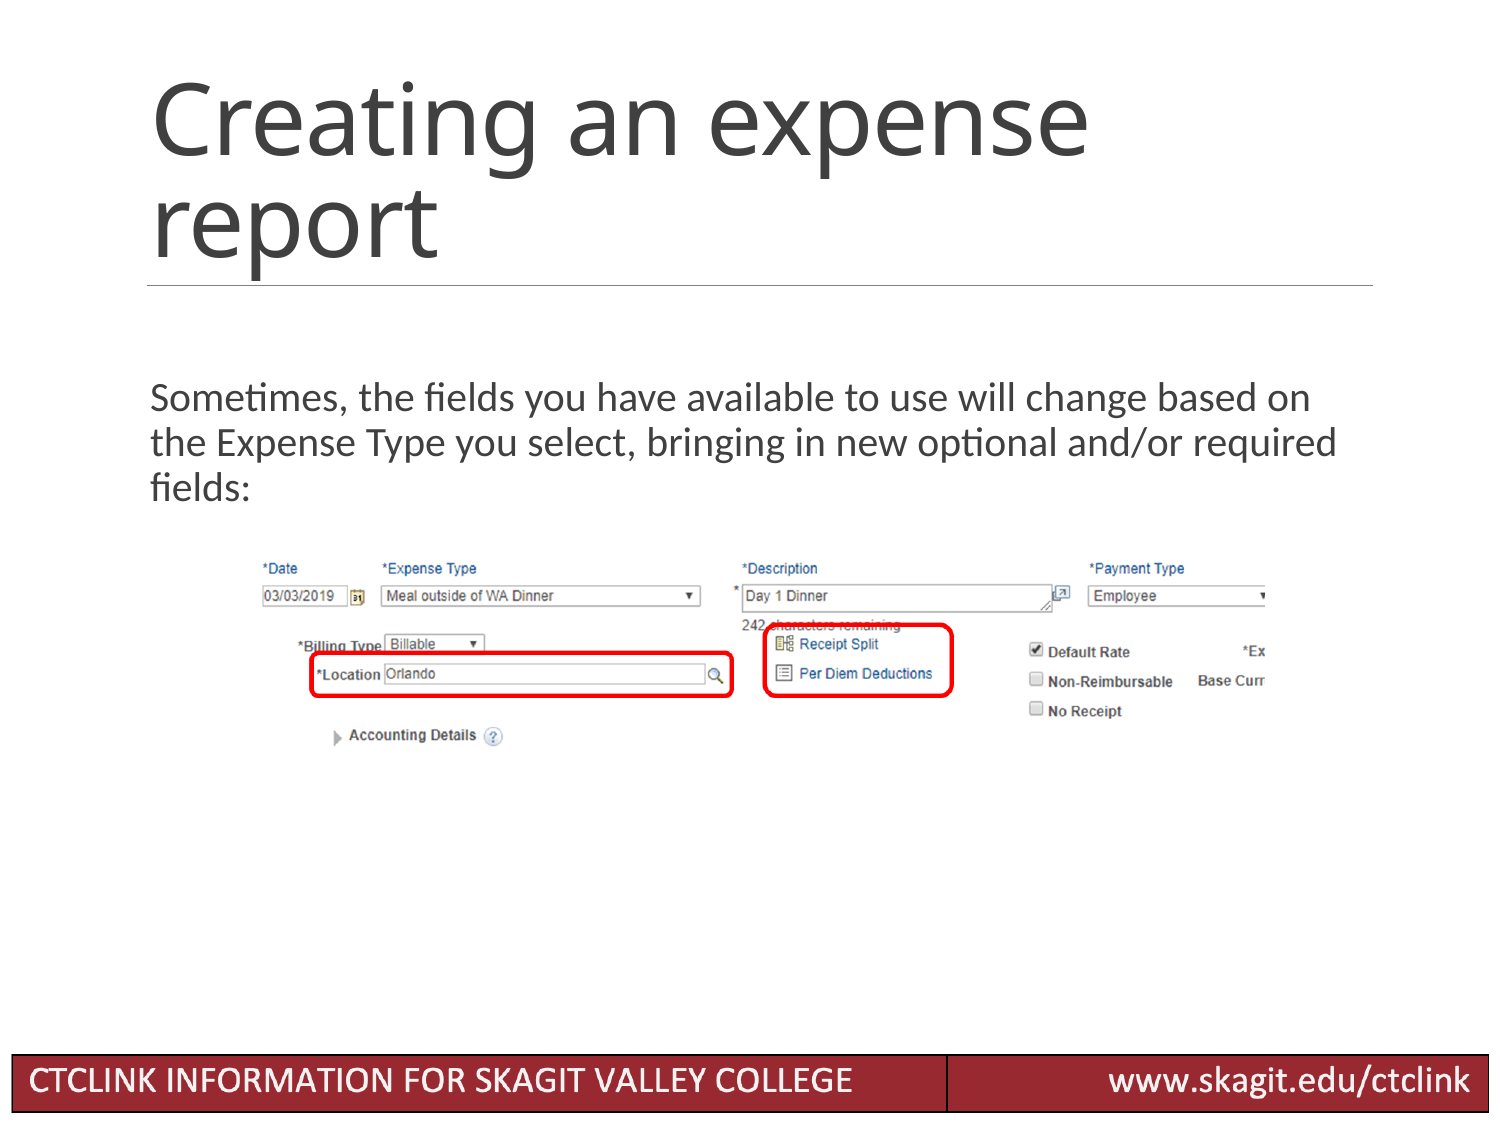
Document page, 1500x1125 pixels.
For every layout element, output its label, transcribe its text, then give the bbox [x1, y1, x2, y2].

title Creating an expense report [135, 47, 1373, 285]
picture [0, 1038, 1500, 1125]
picture [242, 552, 1266, 768]
list Sometimes, the fields you have available to use will change based on the Expense Type you select, bringing in new optional and/or required fields: [135, 367, 1373, 817]
